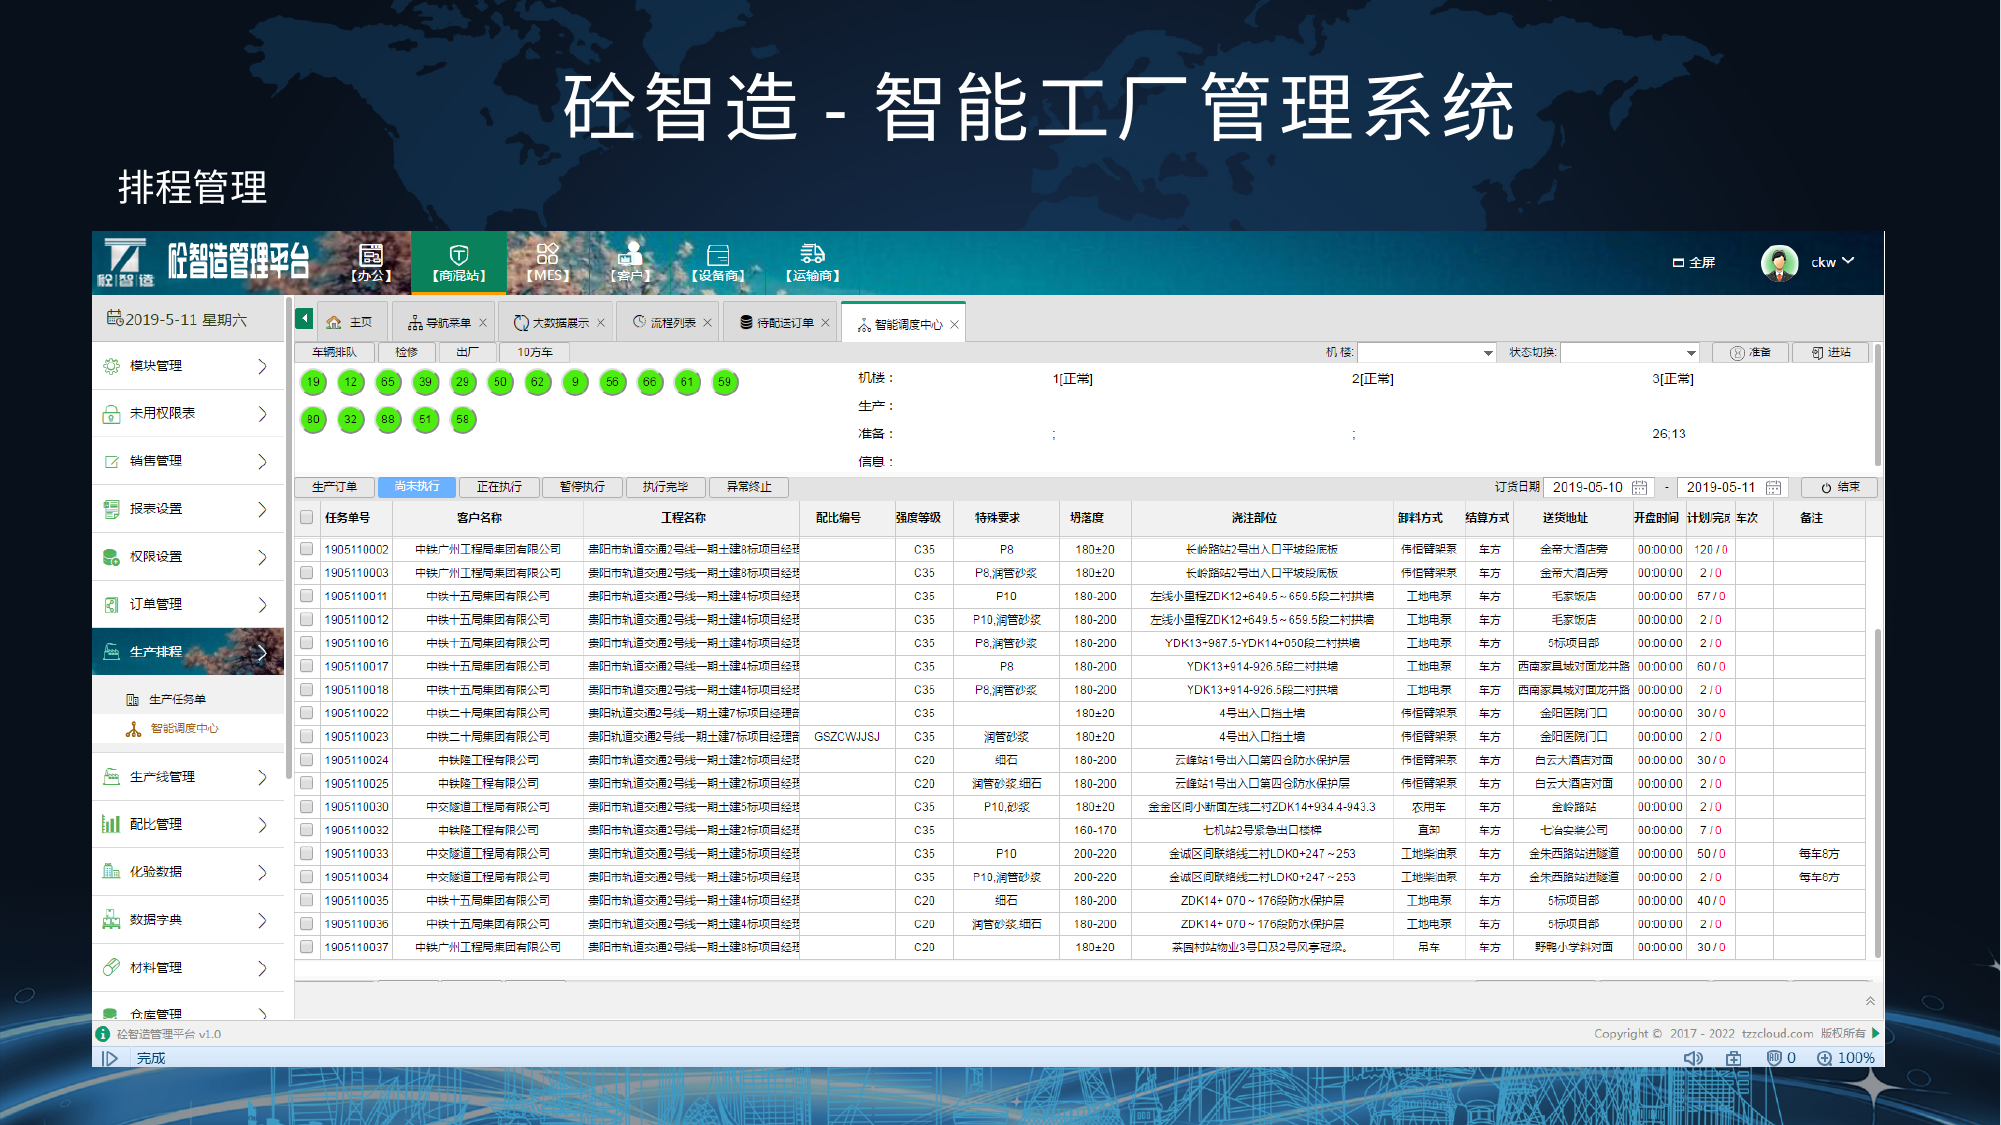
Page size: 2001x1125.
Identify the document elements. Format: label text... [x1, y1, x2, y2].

text_box 砼智造-智能工厂管理系统 [494, 54, 1585, 157]
picture [0, 0, 2001, 1125]
text_box 排程管理 [103, 156, 1056, 217]
